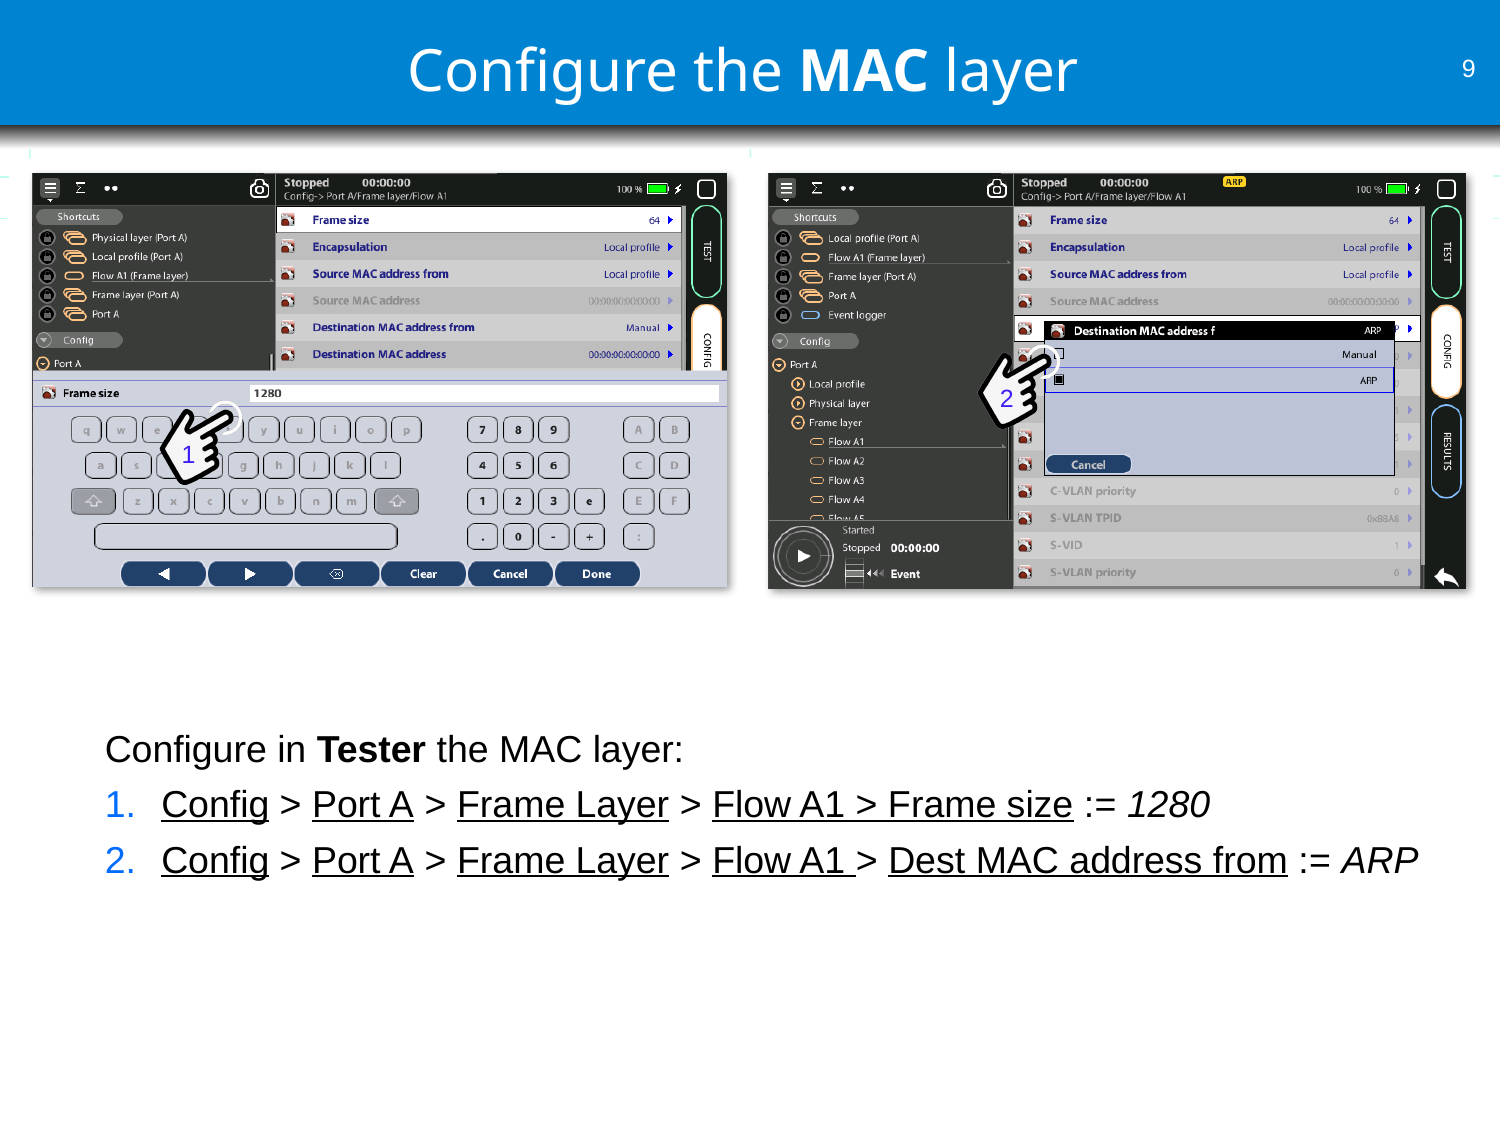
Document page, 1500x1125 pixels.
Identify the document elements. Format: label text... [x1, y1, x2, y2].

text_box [154, 397, 253, 478]
picture [32, 173, 727, 588]
picture [768, 173, 1467, 589]
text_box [973, 341, 1071, 421]
title Configure the MAC layer [0, 0, 1500, 138]
list Configure in Tester the MAC layer: Config > Port A > Frame Layer > Flow A1 > Frame size := 1280 Config > Port A > Frame Layer > Flow A1 > Dest MAC address from := ARP [75, 716, 1473, 1080]
